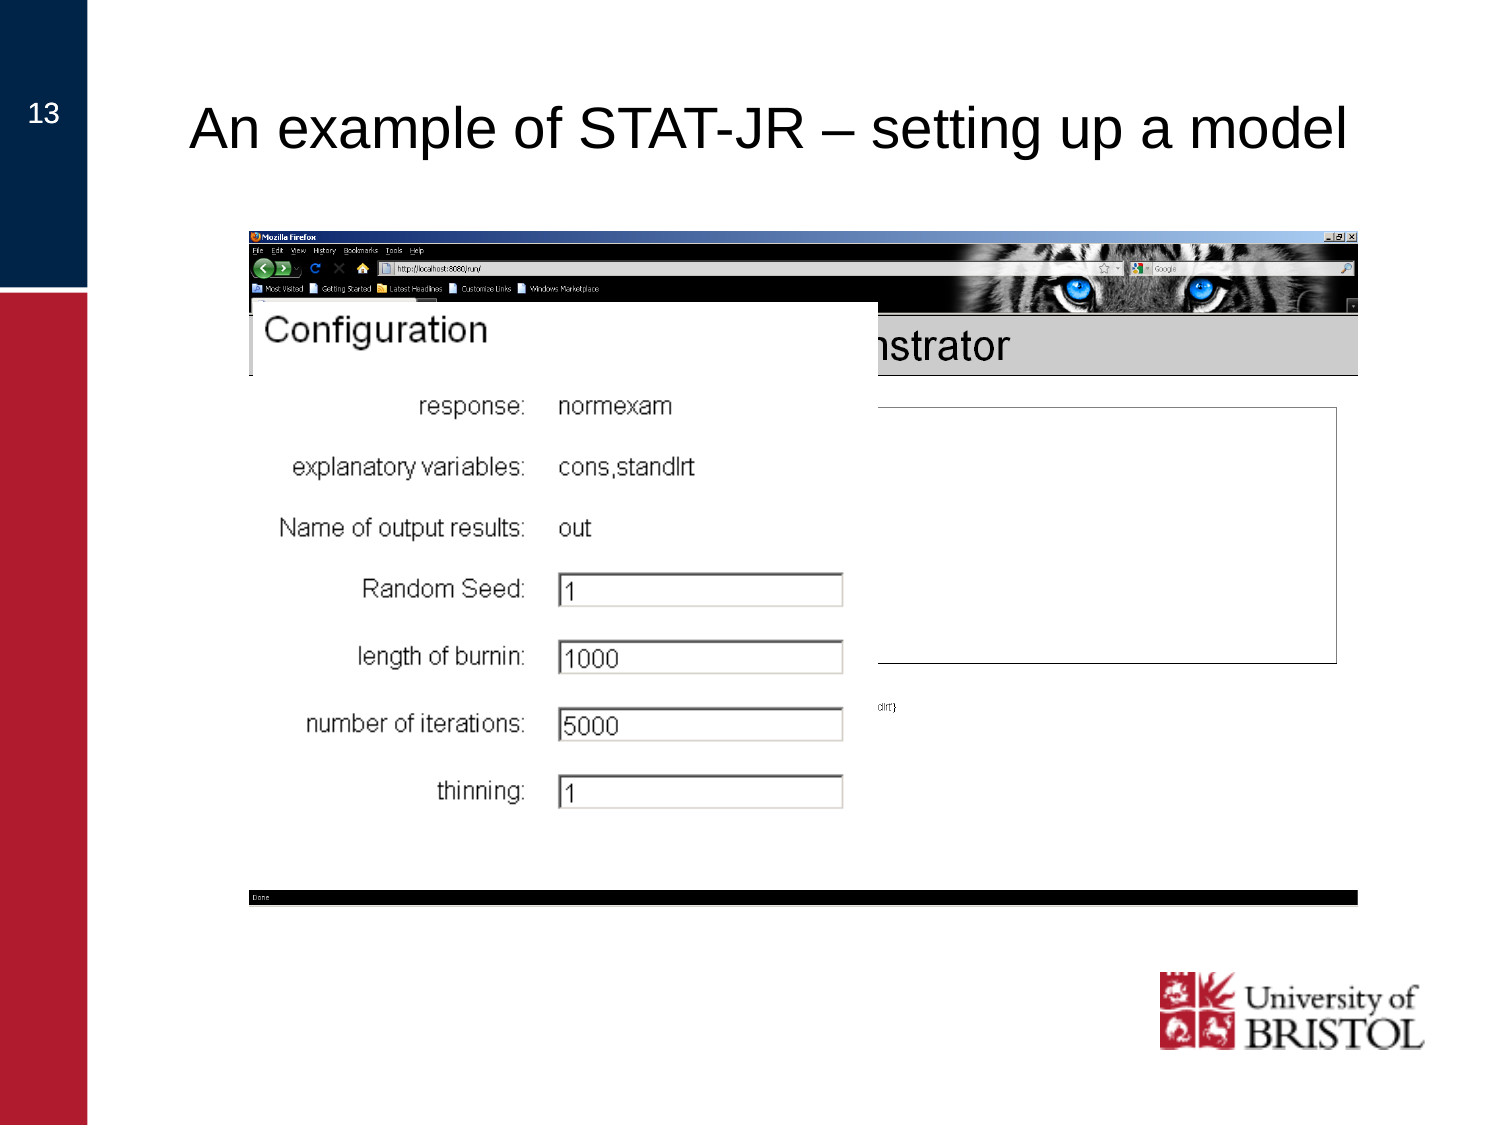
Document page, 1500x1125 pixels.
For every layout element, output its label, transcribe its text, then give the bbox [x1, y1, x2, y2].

picture [253, 302, 878, 856]
picture [1160, 972, 1425, 1050]
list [249, 231, 1358, 907]
title An example of STAT-JR – setting up a model [174, 49, 1401, 201]
text_box 13 [0, 87, 88, 175]
